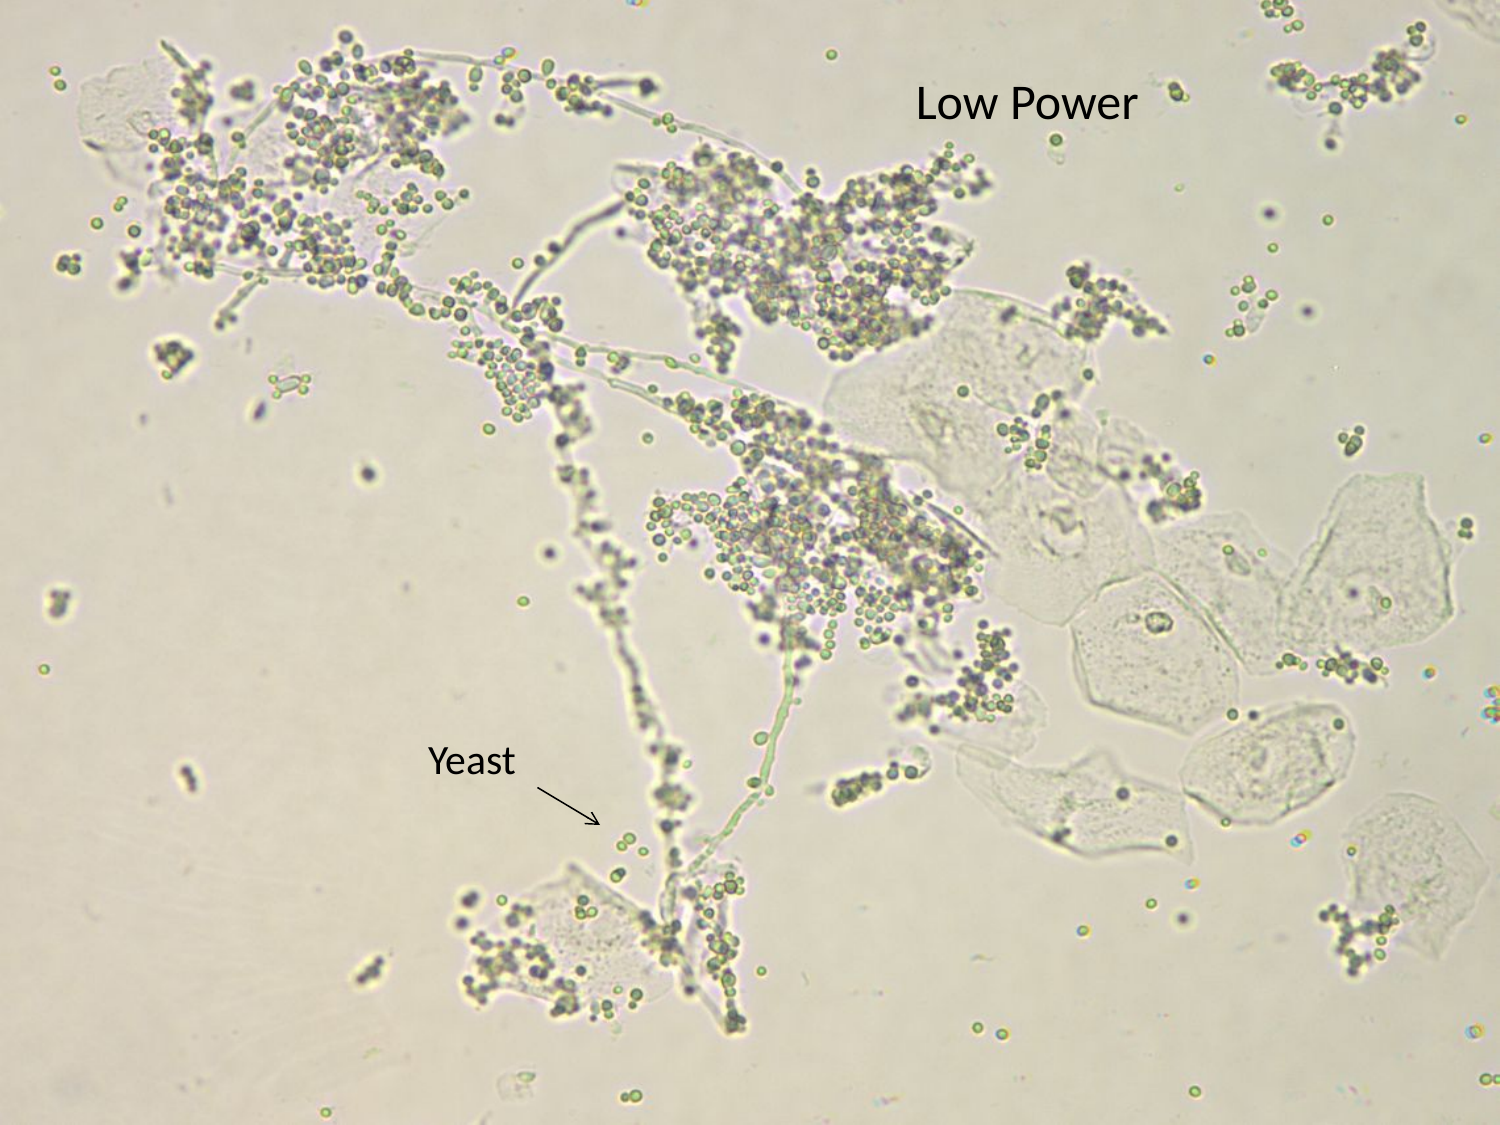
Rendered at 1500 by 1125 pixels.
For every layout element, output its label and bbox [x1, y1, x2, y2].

picture [0, 0, 1500, 1125]
text_box [537, 787, 601, 826]
